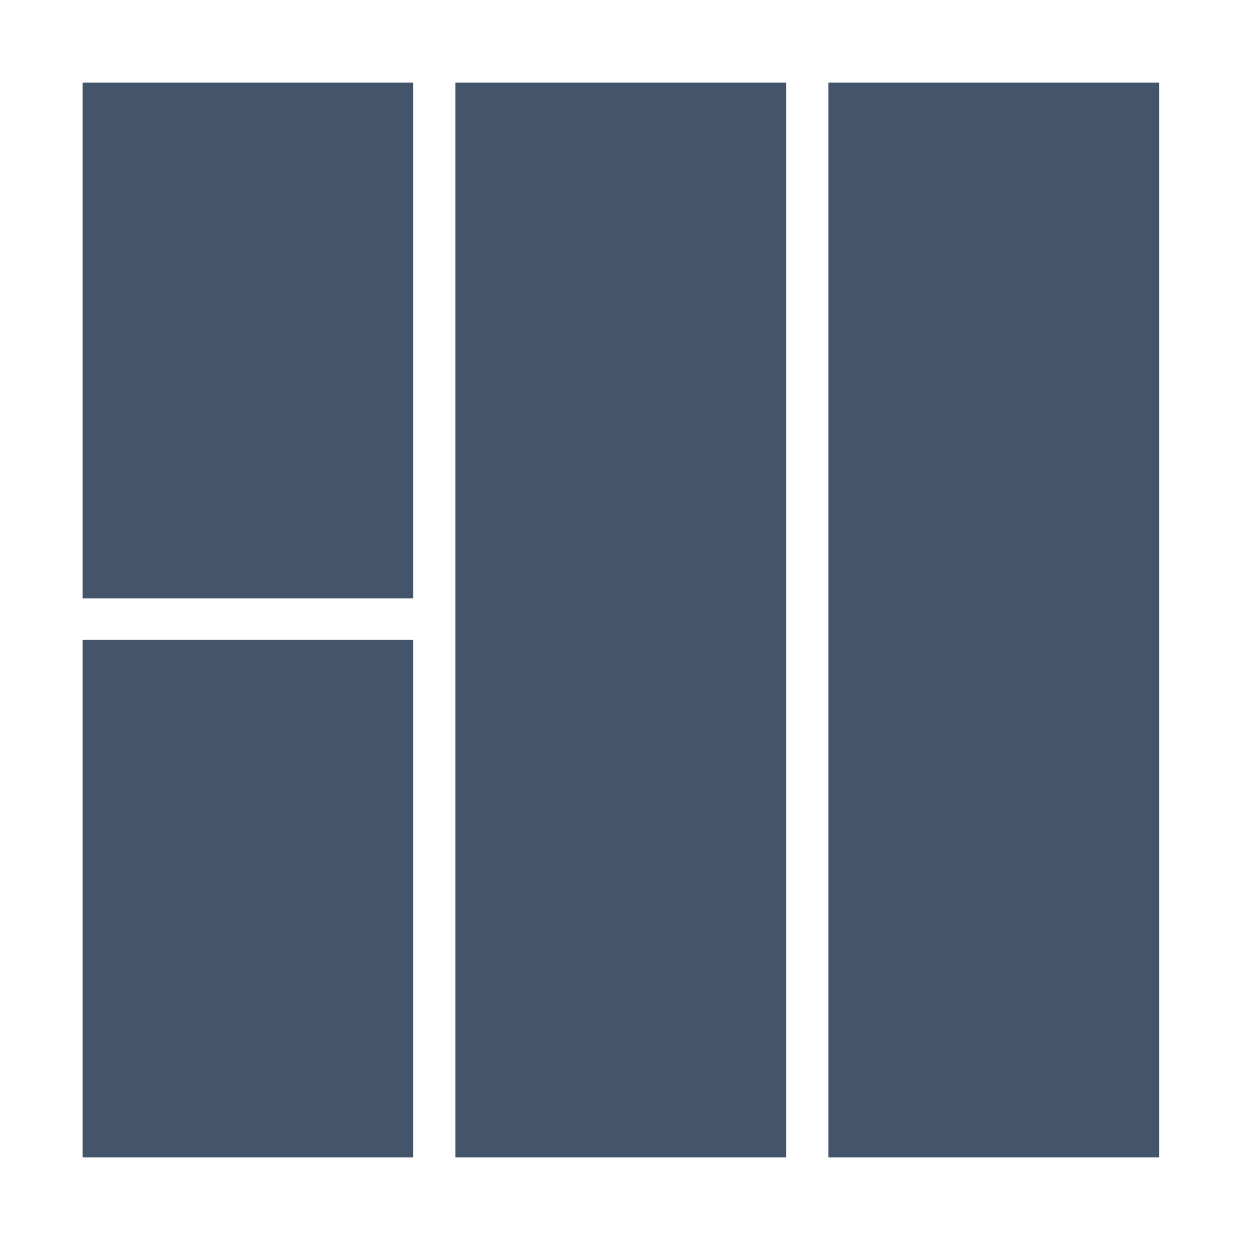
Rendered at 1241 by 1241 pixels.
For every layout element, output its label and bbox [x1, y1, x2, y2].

text_box [81, 639, 414, 1159]
text_box [827, 82, 1160, 1159]
text_box [81, 81, 414, 599]
text_box [454, 82, 787, 1159]
